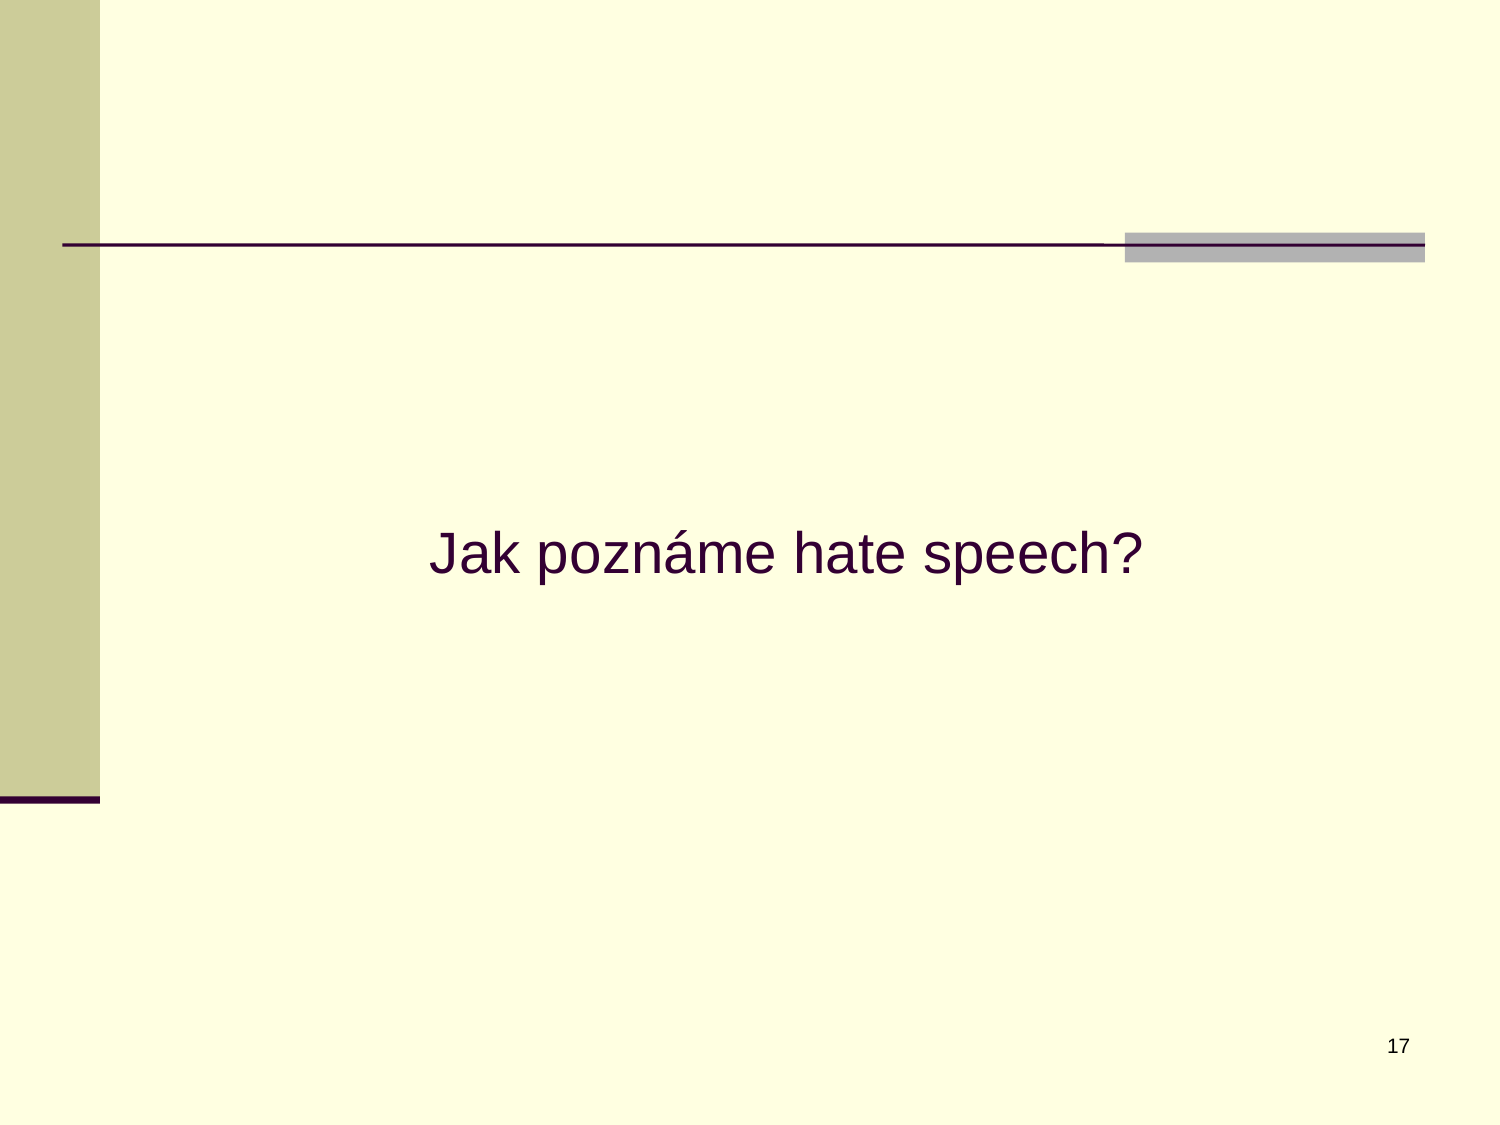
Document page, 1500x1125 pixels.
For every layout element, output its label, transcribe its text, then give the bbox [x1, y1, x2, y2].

slide_number 17 [1112, 1024, 1426, 1101]
title Jak poznáme hate speech? [150, 456, 1425, 644]
